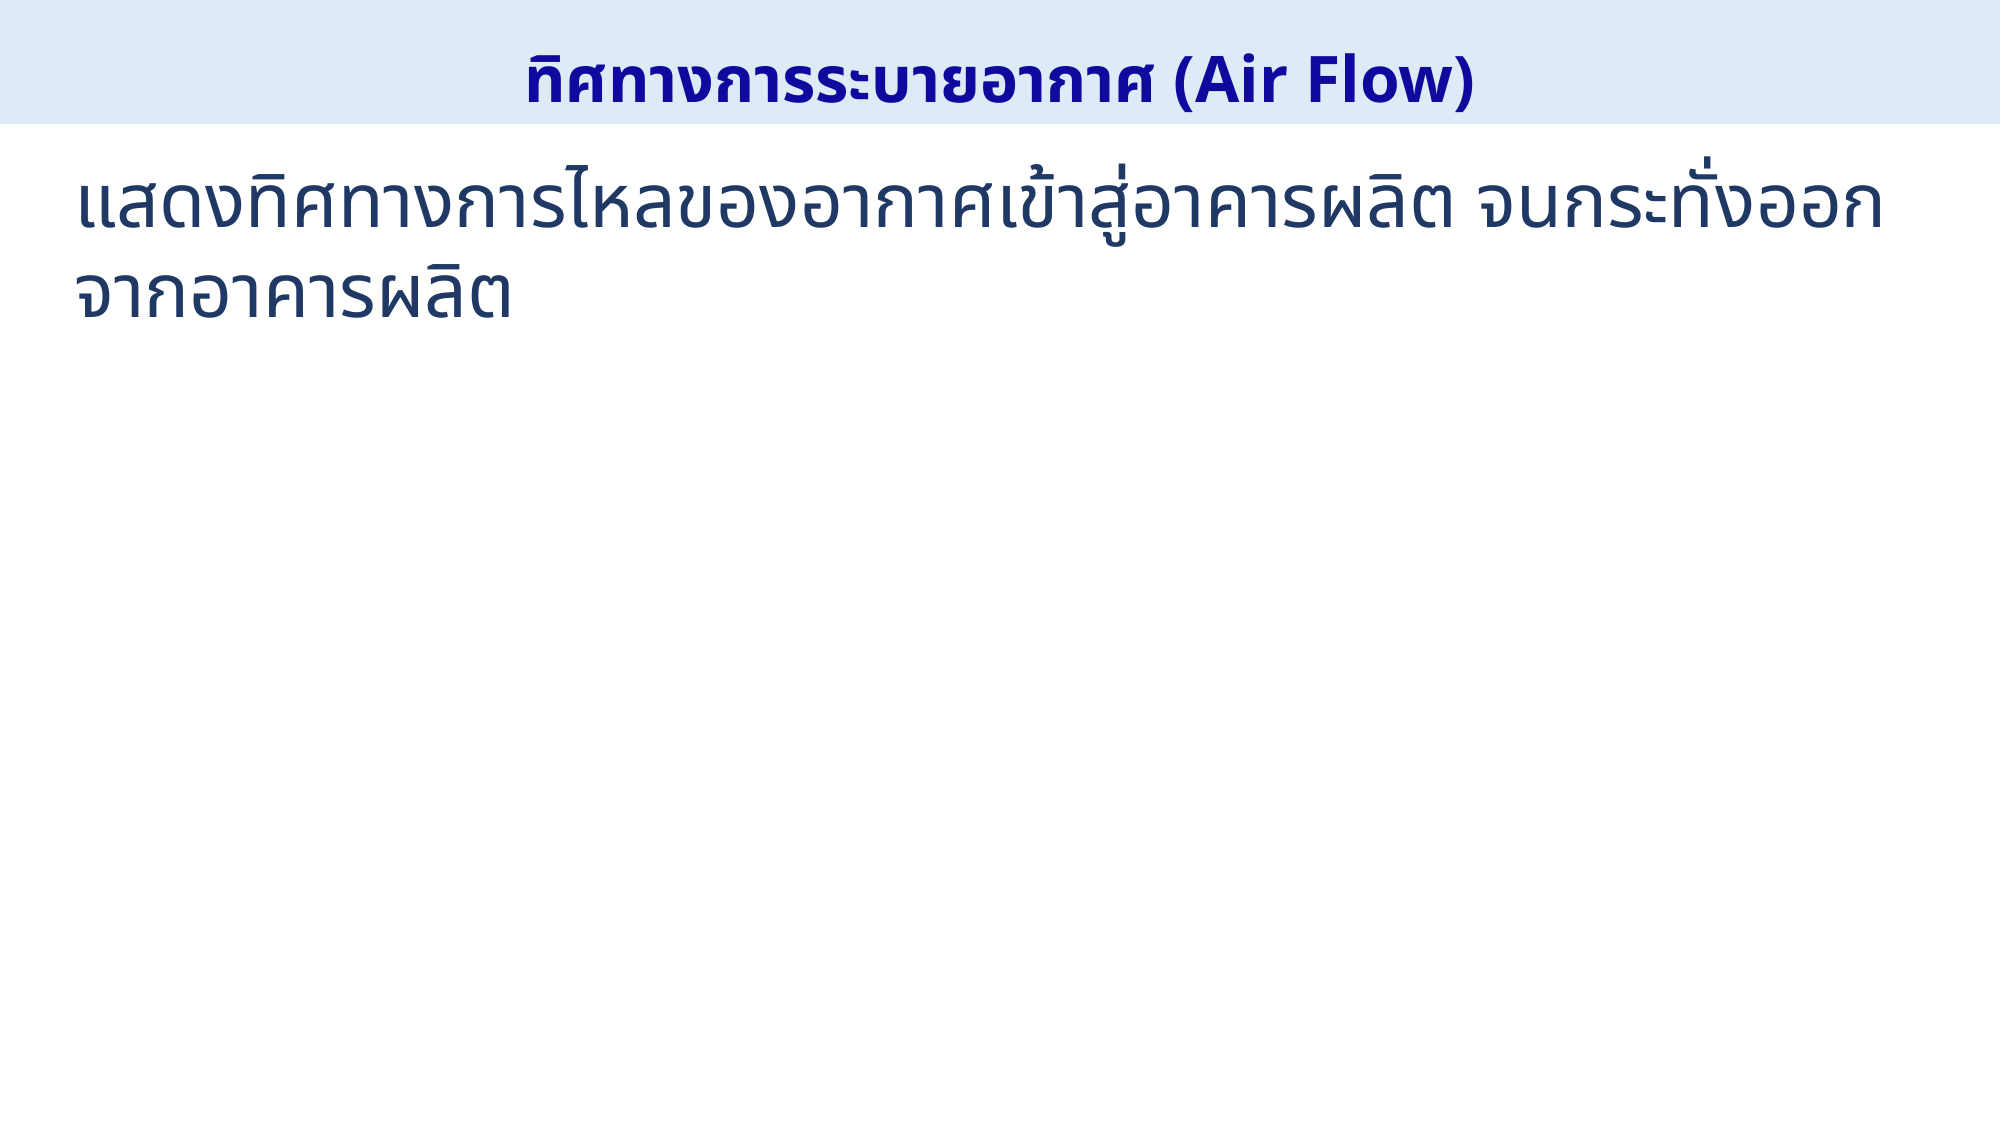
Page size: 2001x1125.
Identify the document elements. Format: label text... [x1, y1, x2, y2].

text_box แสดงทิศทางการไหลของอากาศเข้าสู่อาคารผลิต จนกระทั่งออกจากอาคารผลิต [59, 145, 1927, 341]
title ทิศทางการระบายอากาศ (Air Flow) [0, 0, 2000, 124]
